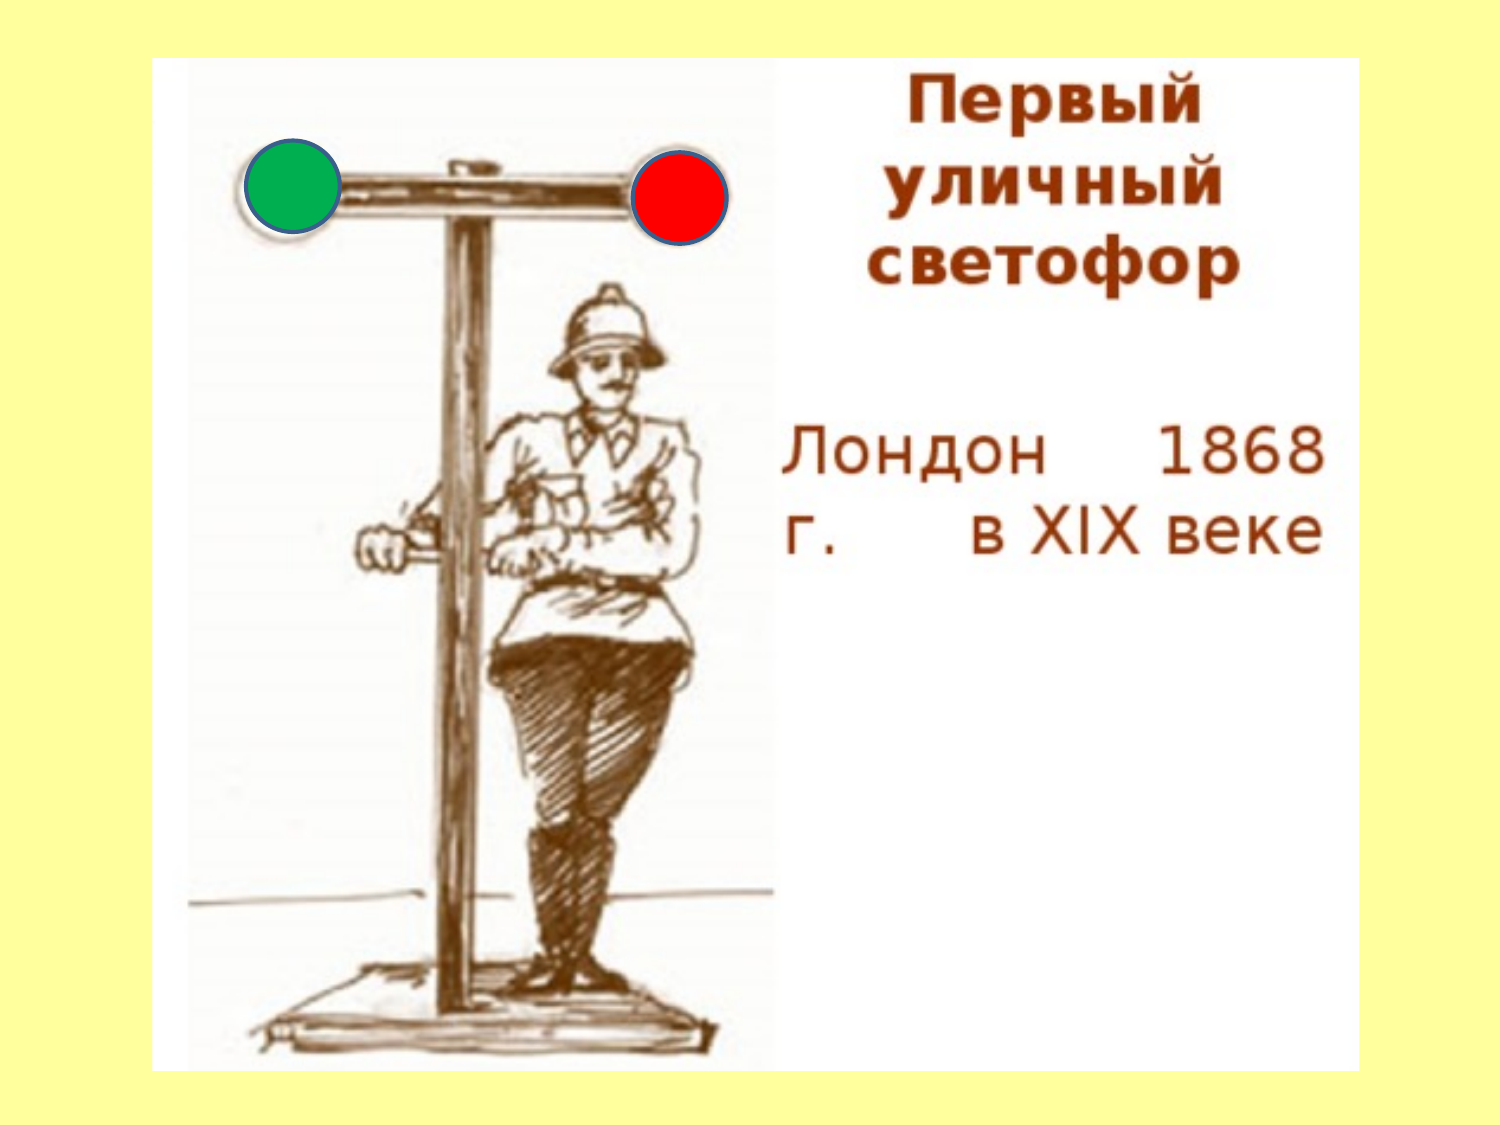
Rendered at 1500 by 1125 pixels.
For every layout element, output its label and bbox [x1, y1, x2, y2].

picture [152, 58, 1360, 1071]
